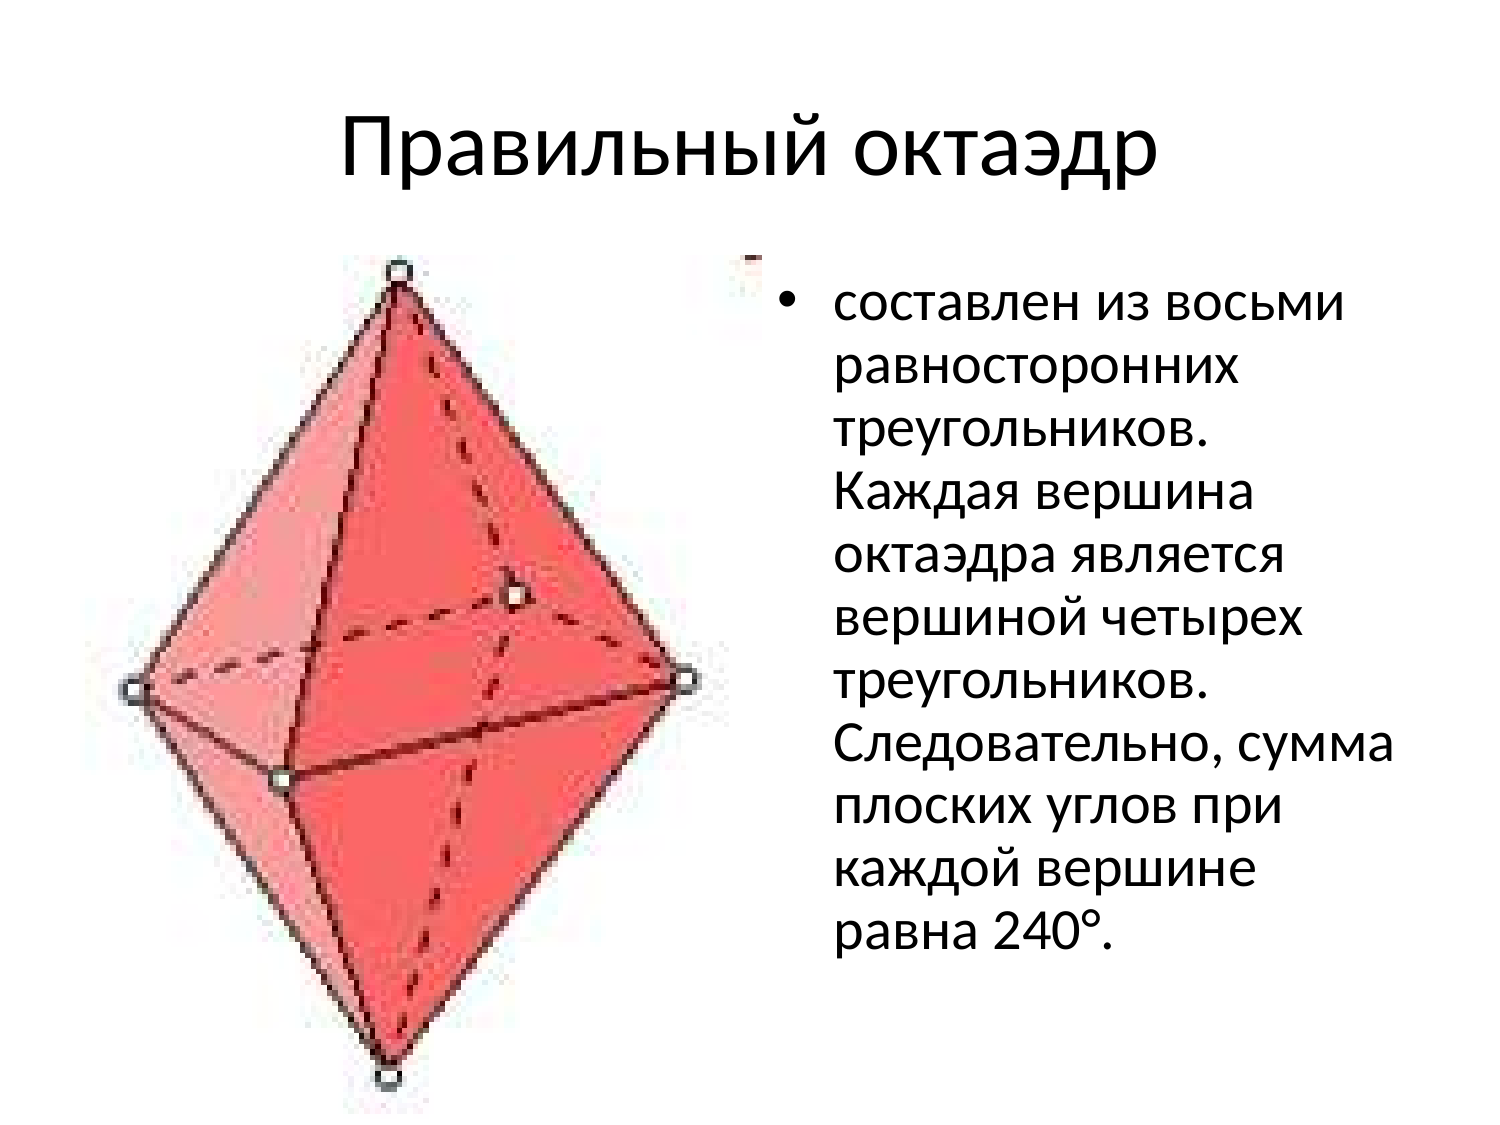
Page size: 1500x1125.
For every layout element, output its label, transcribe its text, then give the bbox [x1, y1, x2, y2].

title Правильный октаэдр [75, 45, 1425, 233]
list составлен из восьми равносторонних треугольников. Каждая вершина октаэдра является вершиной четырех треугольников. Следовательно, сумма плоских углов при каждой вершине равна 240°. [766, 262, 1425, 1005]
picture [0, 255, 762, 1125]
